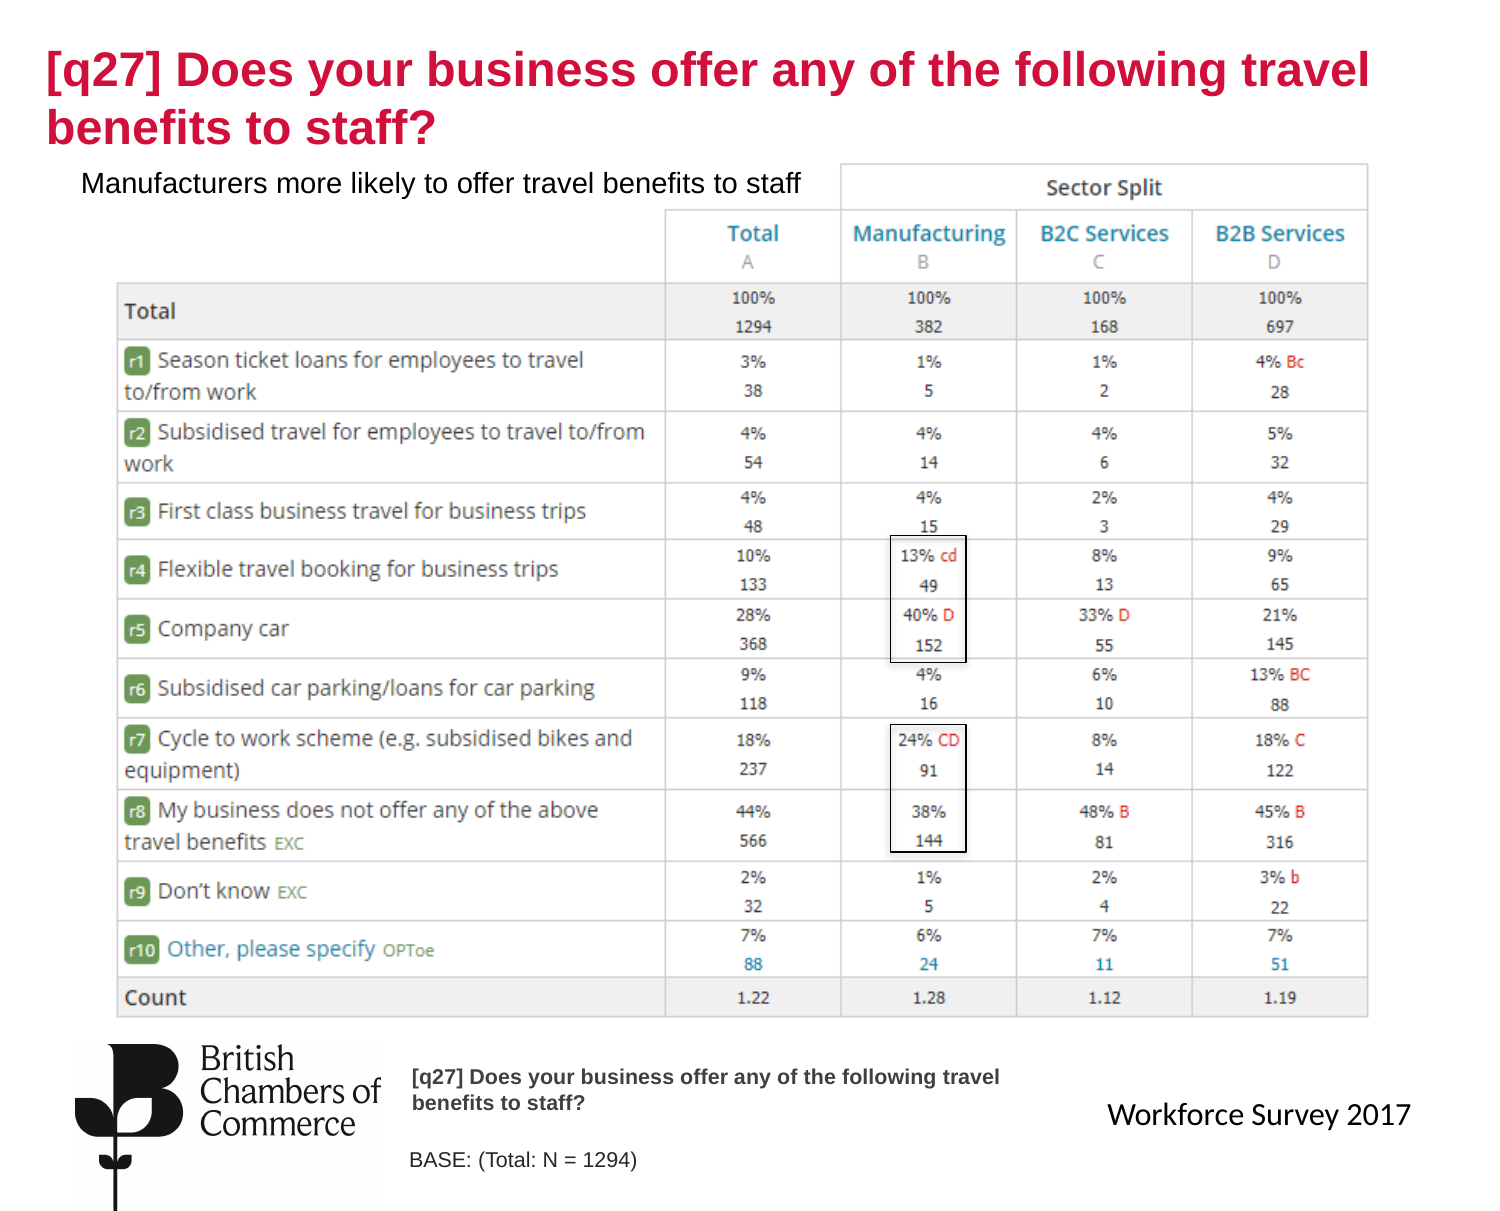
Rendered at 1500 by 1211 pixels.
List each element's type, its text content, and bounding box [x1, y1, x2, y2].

text_box [q27] Does your business offer any of the following travel benefits to staff? [397, 1066, 1087, 1122]
text_box Workforce Survey 2017 [1092, 1085, 1458, 1139]
picture [97, 155, 1387, 1034]
text_box BASE: (Total: N = 1294) [394, 1121, 1084, 1180]
picture [75, 1044, 381, 1211]
text_box Manufacturers more likely to offer travel benefits to staff [66, 156, 95, 207]
title [q27] Does your business offer any of the following travel benefits to staff? [30, 30, 1458, 162]
